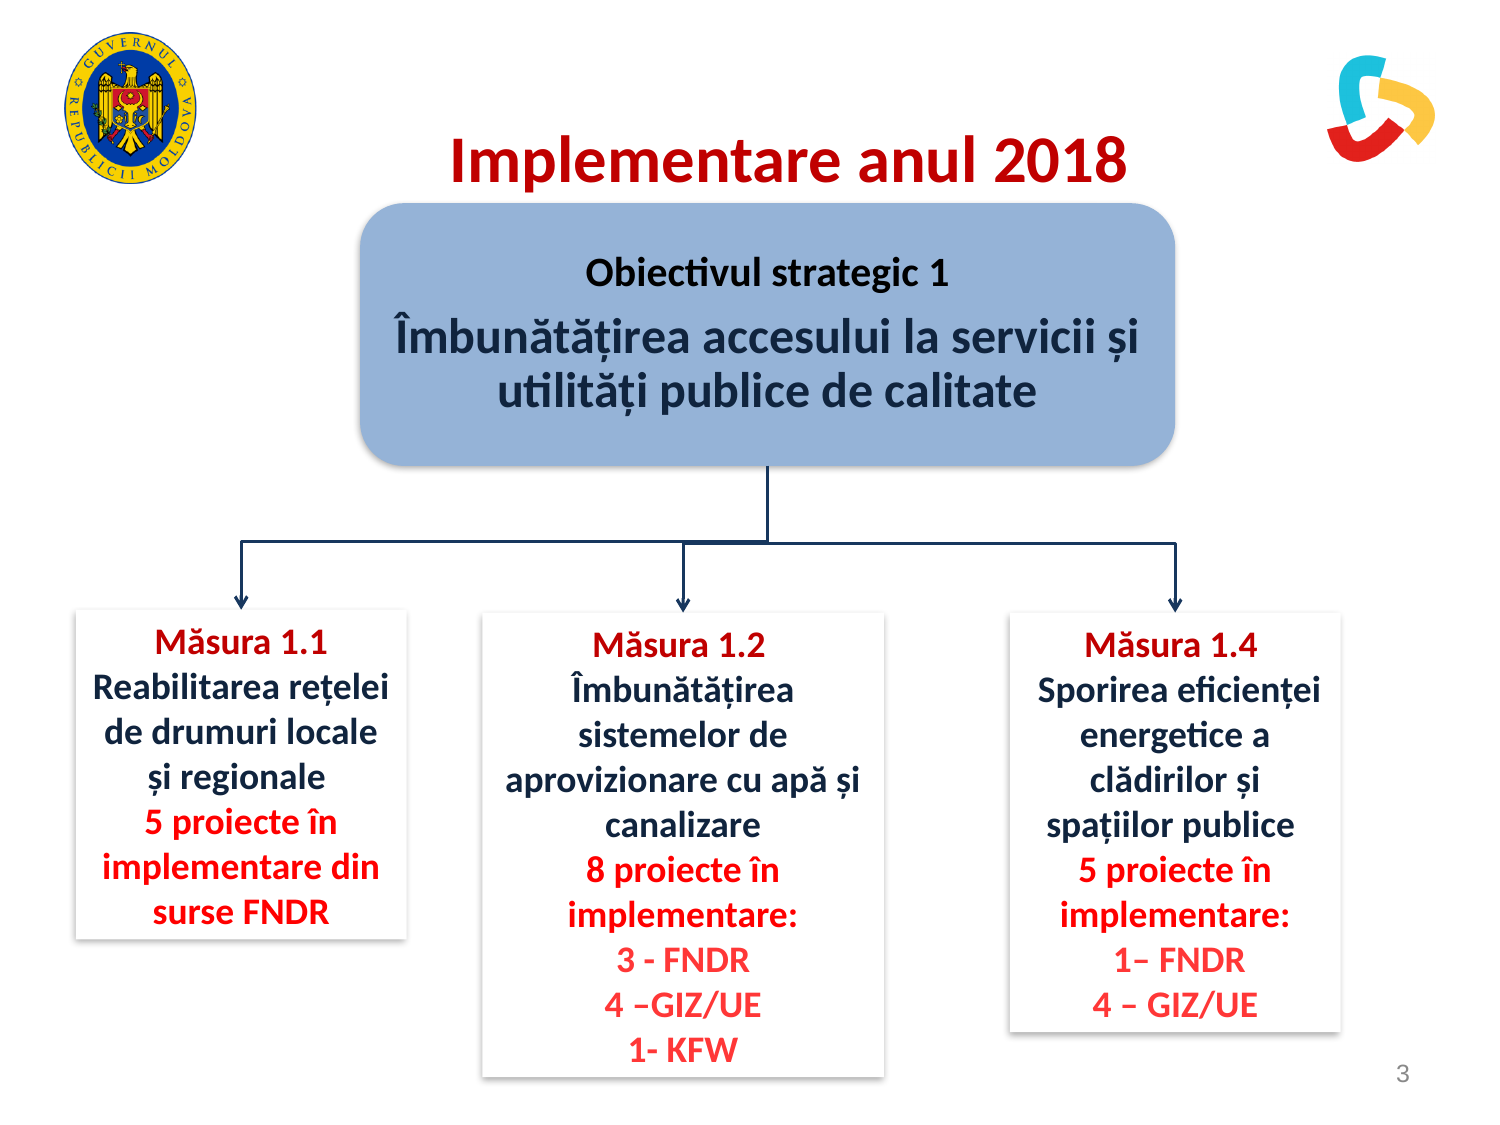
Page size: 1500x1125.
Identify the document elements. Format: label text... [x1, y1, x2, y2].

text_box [897, 335, 1045, 744]
text_box Măsura 1.2 Îmbunătățirea sistemelor de aprovizionare cu apă și canalizare 8 proiecte în implementare: 3 - FNDR 4 –GIZ/UE 1- KFW [480, 610, 886, 1079]
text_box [651, 496, 799, 582]
slide_number 3 [1074, 1042, 1425, 1103]
text_box Obiectivul strategic 1 Îmbunătăţirea accesului la servicii și utilități publice de calitate [360, 204, 1176, 466]
text_box Implementare anul 2018 [183, 108, 1396, 204]
text_box Măsura 1.1 Reabilitarea rețelei de drumuri locale și regionale 5 proiecte în implementare din surse FNDR [74, 608, 409, 941]
text_box Măsura 1.4 Sporirea eficienței energetice a clădirilor și spațiilor publice 5 proiecte în implementare: 1– FNDR 4 – GIZ/UE [1008, 610, 1343, 1034]
picture [1326, 51, 1436, 164]
picture [64, 31, 199, 184]
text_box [432, 274, 577, 802]
